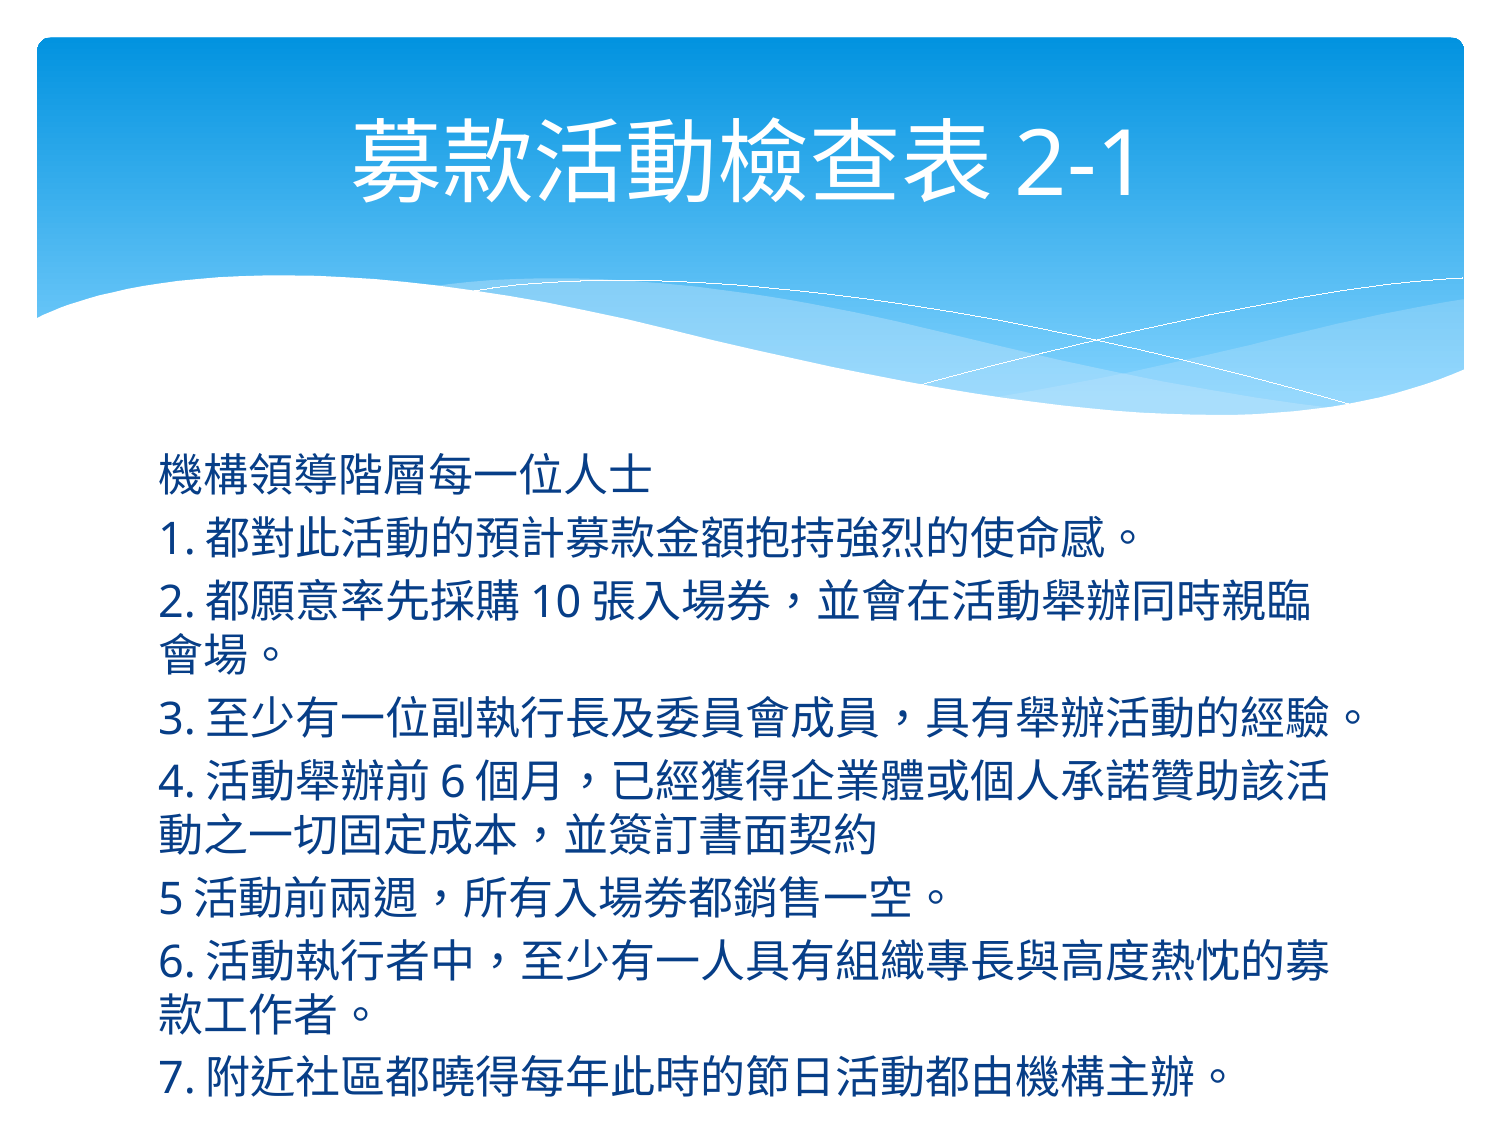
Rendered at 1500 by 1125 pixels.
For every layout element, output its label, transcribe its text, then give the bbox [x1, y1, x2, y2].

title 募款活動檢查表2-1 [75, 55, 1425, 261]
list 機構領導階層每一位人士 1.都對此活動的預計募款金額抱持強烈的使命感。 2.都願意率先採購10張入場券，並會在活動舉辦同時親臨會場。 3.至少有一位副執行長及委員會成員，具有舉辦活動的經驗。 4.活動舉辦前6個月，已經獲得企業體或個人承諾贊助該活動之一切固定成本，並簽訂書面契約 5活動前兩週，所有入場劵都銷售一空。 6.活動執行者中，至少有一人具有組織專長與高度熱忱的募款工作者。 7.附近社區都曉得每年此時的節日活動都由機構主辦。 [143, 438, 1359, 1125]
